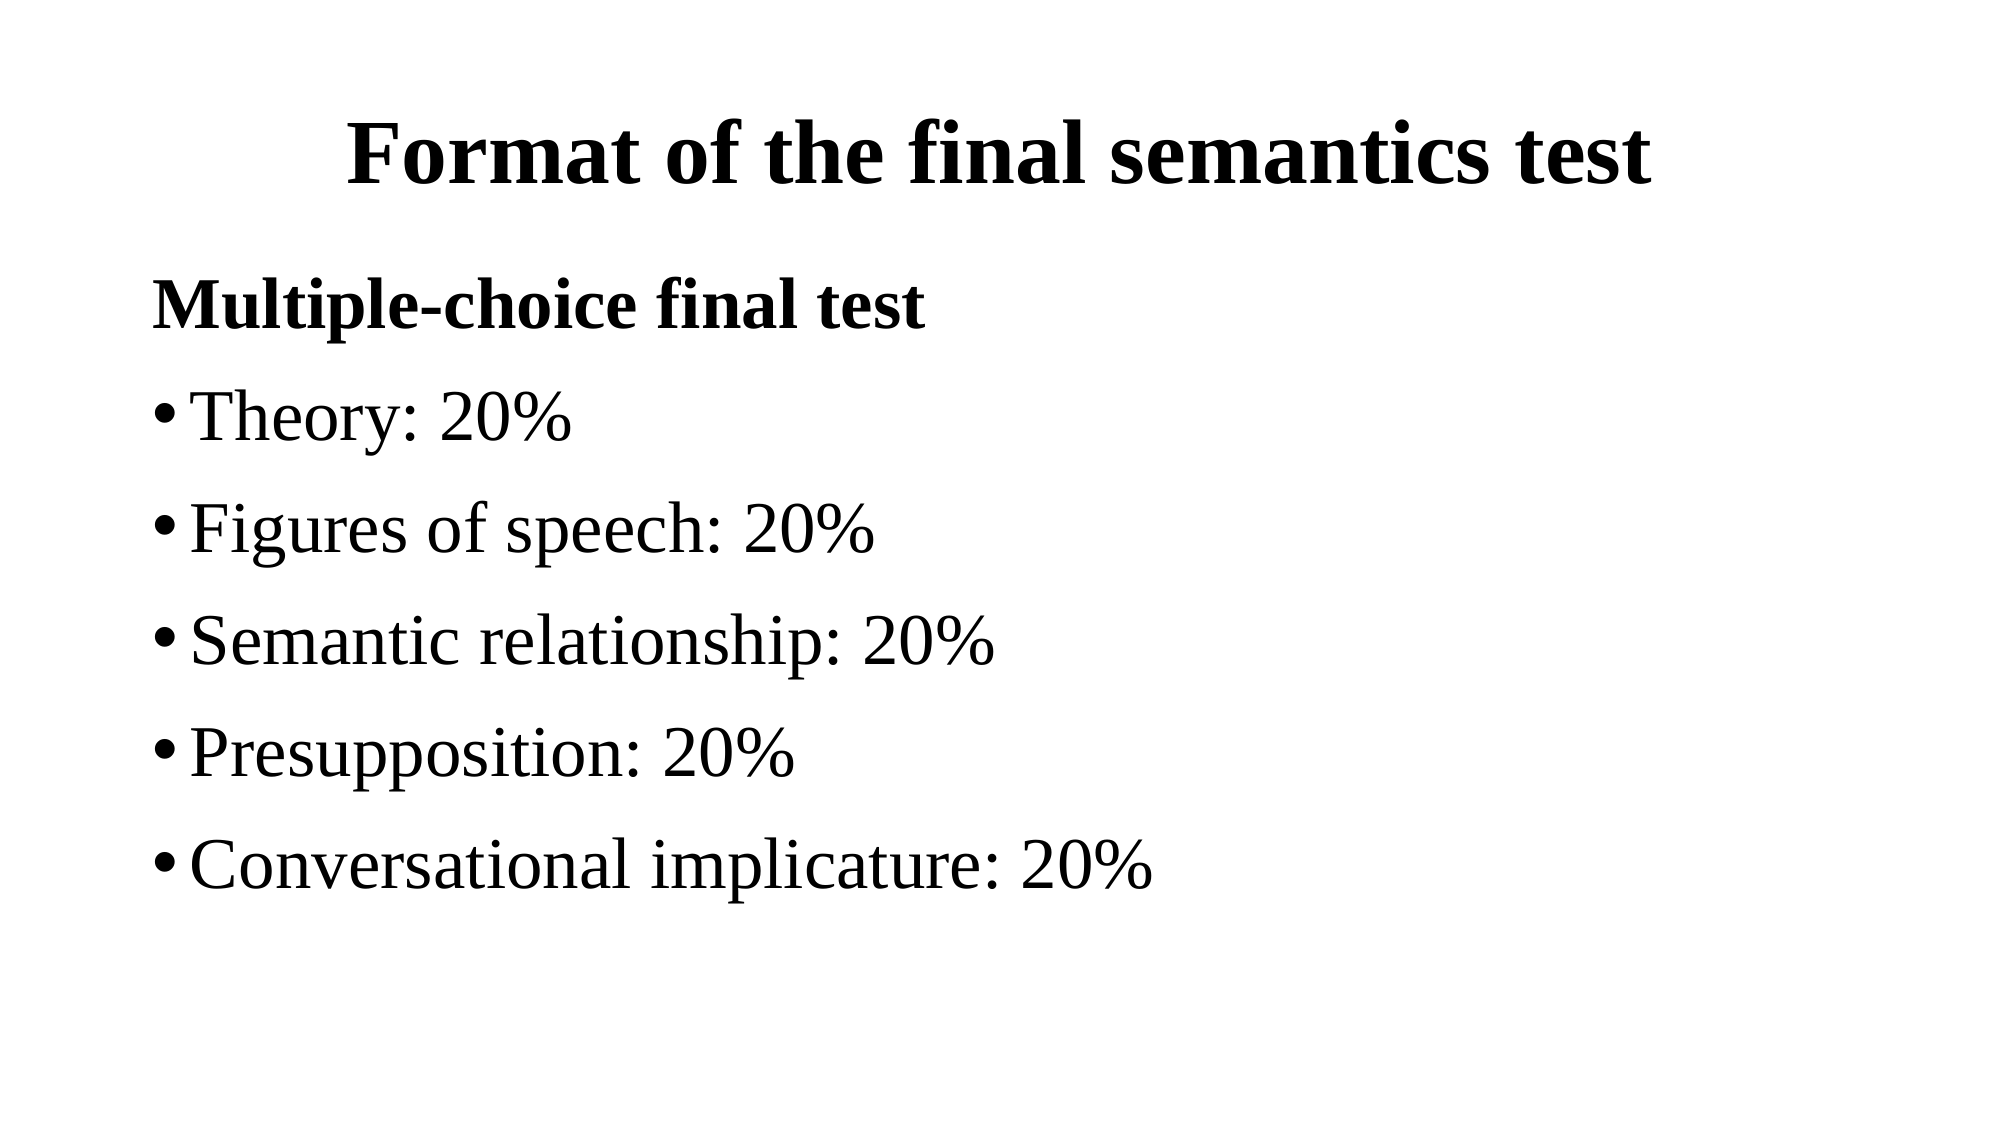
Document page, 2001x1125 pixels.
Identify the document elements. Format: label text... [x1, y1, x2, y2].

title Format of the final semantics test [137, 59, 1863, 248]
list Multiple-choice final test Theory: 20% Figures of speech: 20% Semantic relationship: 20% Presupposition: 20% Conversational implicature: 20% [137, 257, 1863, 1014]
